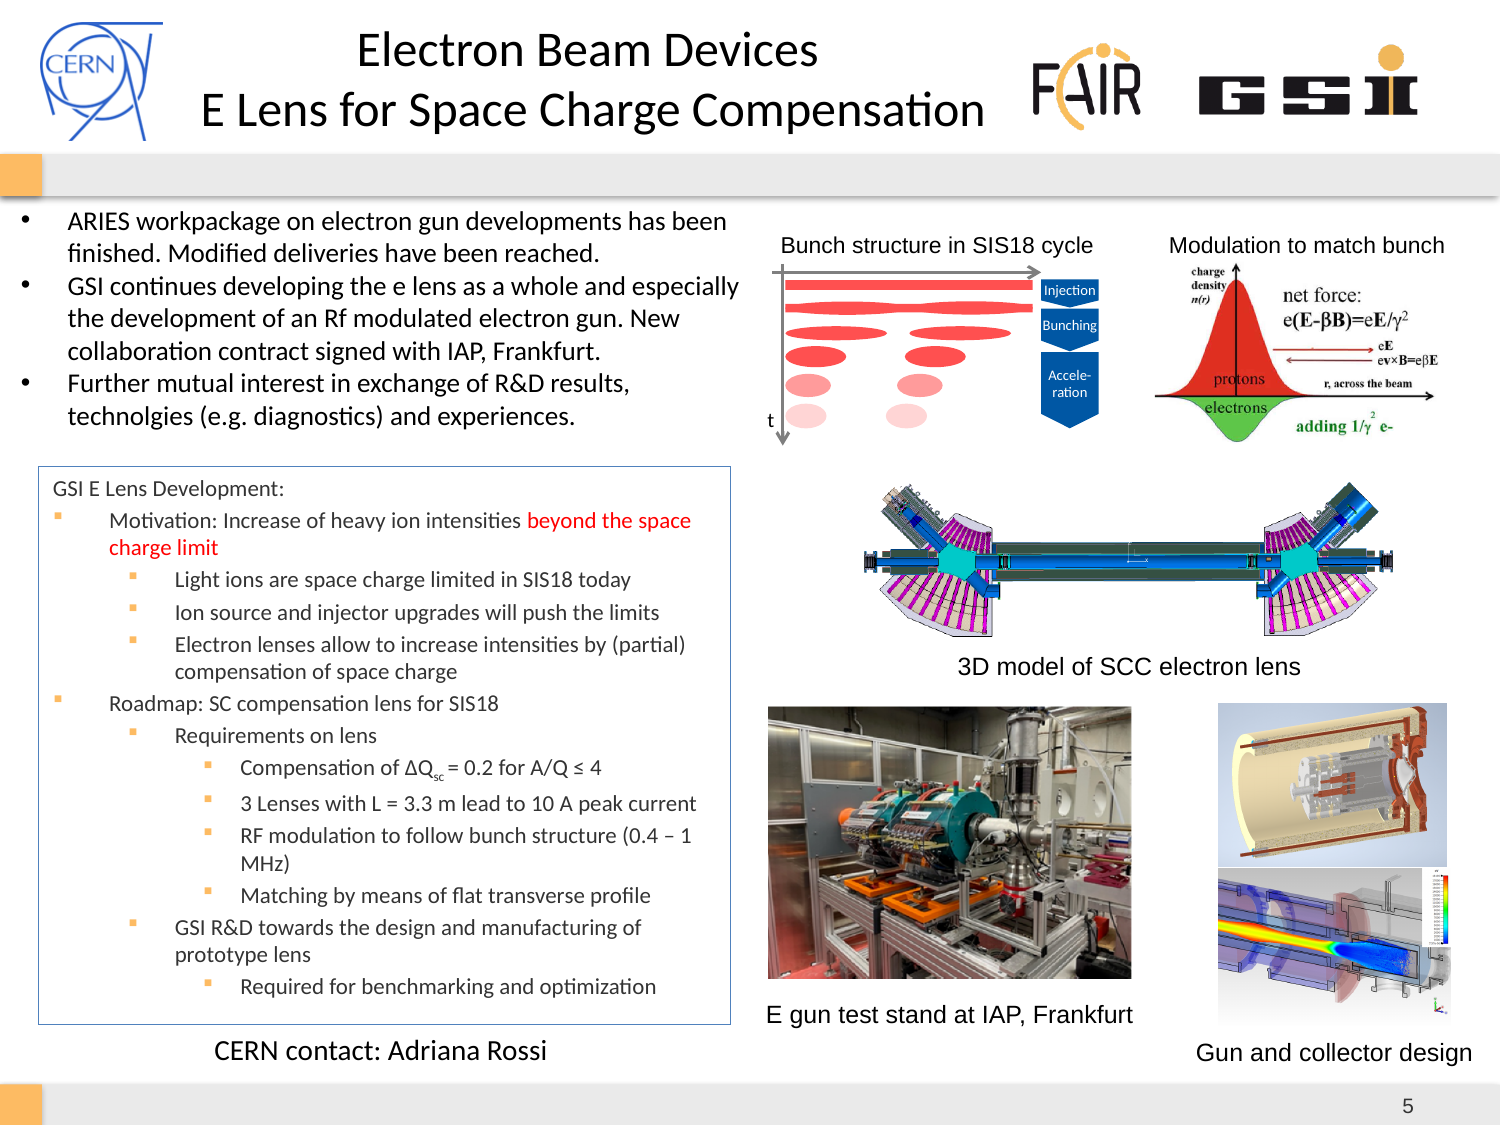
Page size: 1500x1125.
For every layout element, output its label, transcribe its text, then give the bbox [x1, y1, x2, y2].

text_box Gun and collector design [1180, 1029, 1500, 1075]
picture [761, 703, 1146, 991]
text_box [761, 222, 1113, 446]
text_box 3D model of SCC electron lens [942, 666, 1350, 689]
picture [1064, 41, 1141, 132]
picture [1197, 42, 1419, 117]
picture [845, 449, 1413, 658]
text_box E gun test stand at IAP, Frankfurt [750, 990, 1199, 1036]
slide_number 5 [1306, 1075, 1429, 1125]
picture [1218, 703, 1451, 1026]
text_box ARIES workpackage on electron gun developments has been finished. Modified deliveries have been reached. GSI continues developing the e lens as a whole and especially the development of an Rf modulated electron gun. New collaboration contract signed with IAP, Frankfurt. Further mutual interest in exchange of R&D results, technolgies (e.g. diagnostics) and experiences. [5, 195, 766, 439]
text_box Electron Beam Devices E Lens for Space Charge Compensation [123, 8, 1064, 144]
text_box GSI E Lens Development: Motivation: Increase of heavy ion intensities beyond the space charge limit Light ions are space charge limited in SIS18 today Ion source and injector upgrades will push the limits Electron lenses allow to increase intensities by (partial) compensation of space charge Roadmap: SC compensation lens for SIS18 Requirements on lens Compensation of ΔQsc = 0.2 for A/Q ≤ 4 3 Lenses with L = 3.3 m lead to 10 A peak current RF modulation to follow bunch structure (0.4 – 1 MHz) Matching by means of flat transverse profile GSI R&D towards the design and manufacturing of prototype lens Required for benchmarking and optimization [38, 466, 731, 1025]
picture [40, 22, 164, 141]
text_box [1138, 223, 1476, 446]
text_box CERN contact: Adriana Rossi [199, 1024, 572, 1075]
